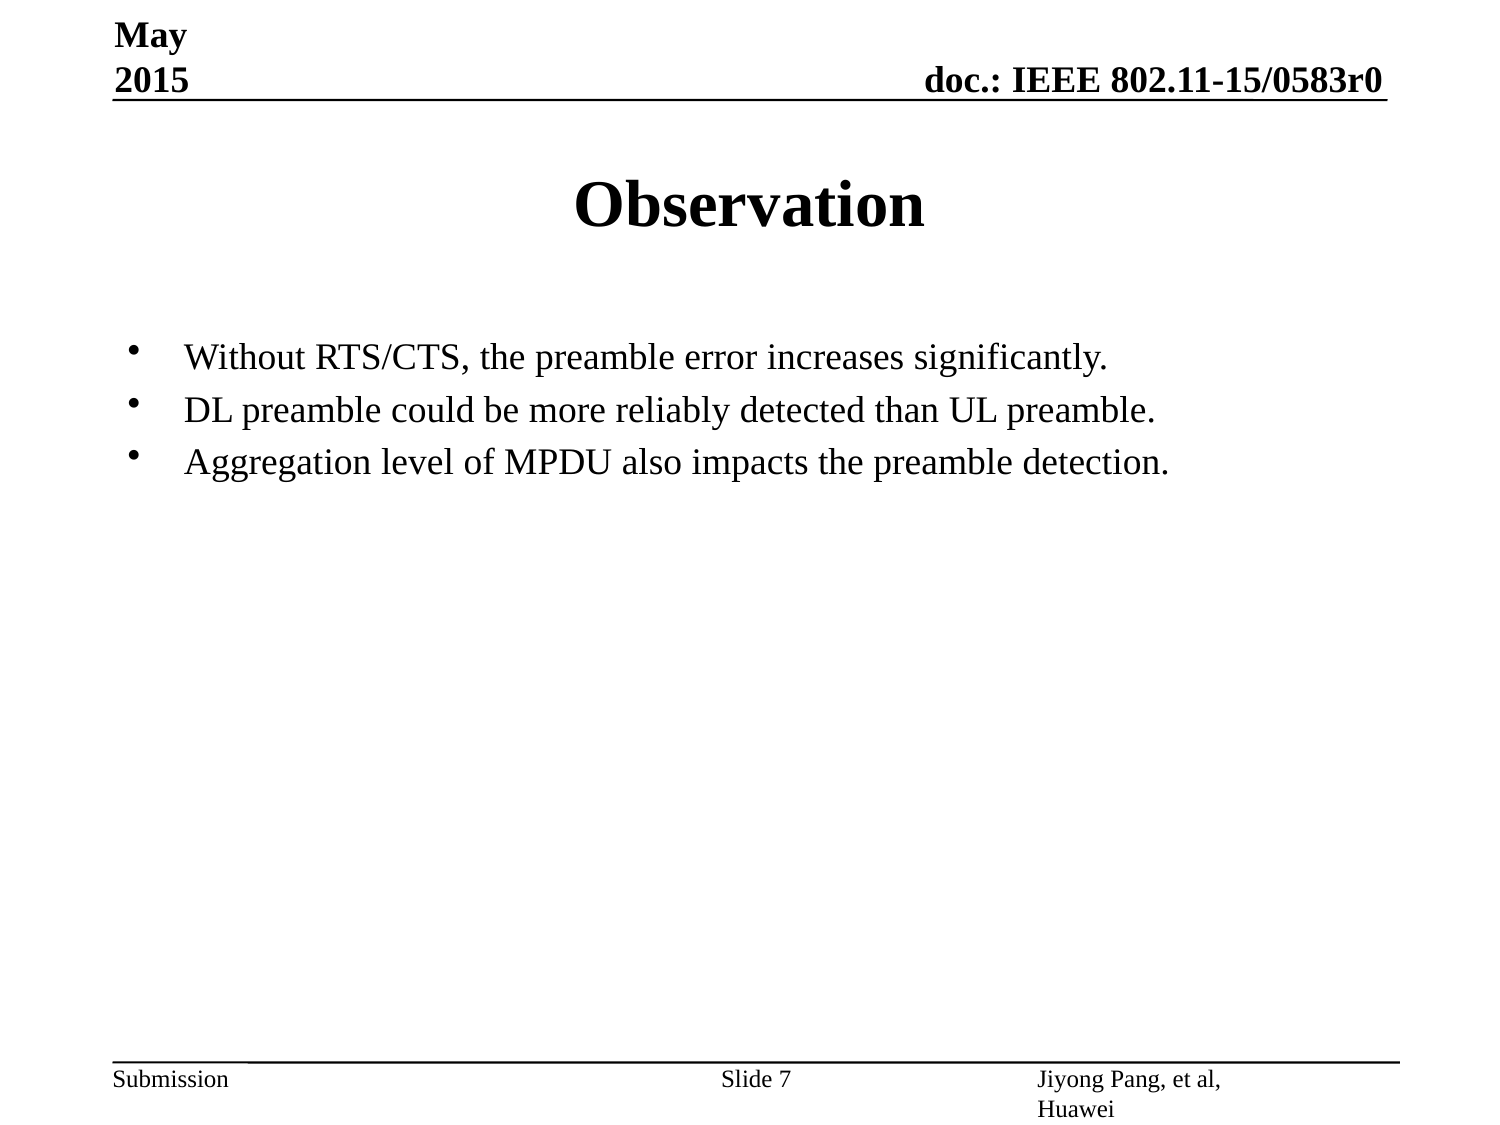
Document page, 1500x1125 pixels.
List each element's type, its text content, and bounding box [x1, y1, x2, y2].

title Observation [112, 112, 1388, 288]
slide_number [114, 54, 265, 101]
slide_number Slide 7 [712, 1061, 800, 1093]
footer Jiyong Pang, et al, Huawei Technologies [1037, 1061, 1254, 1093]
list Without RTS/CTS, the preamble error increases significantly. DL preamble could be more reliably detected than UL preamble. Aggregation level of MPDU also impacts the preamble detection. [112, 324, 1388, 1001]
